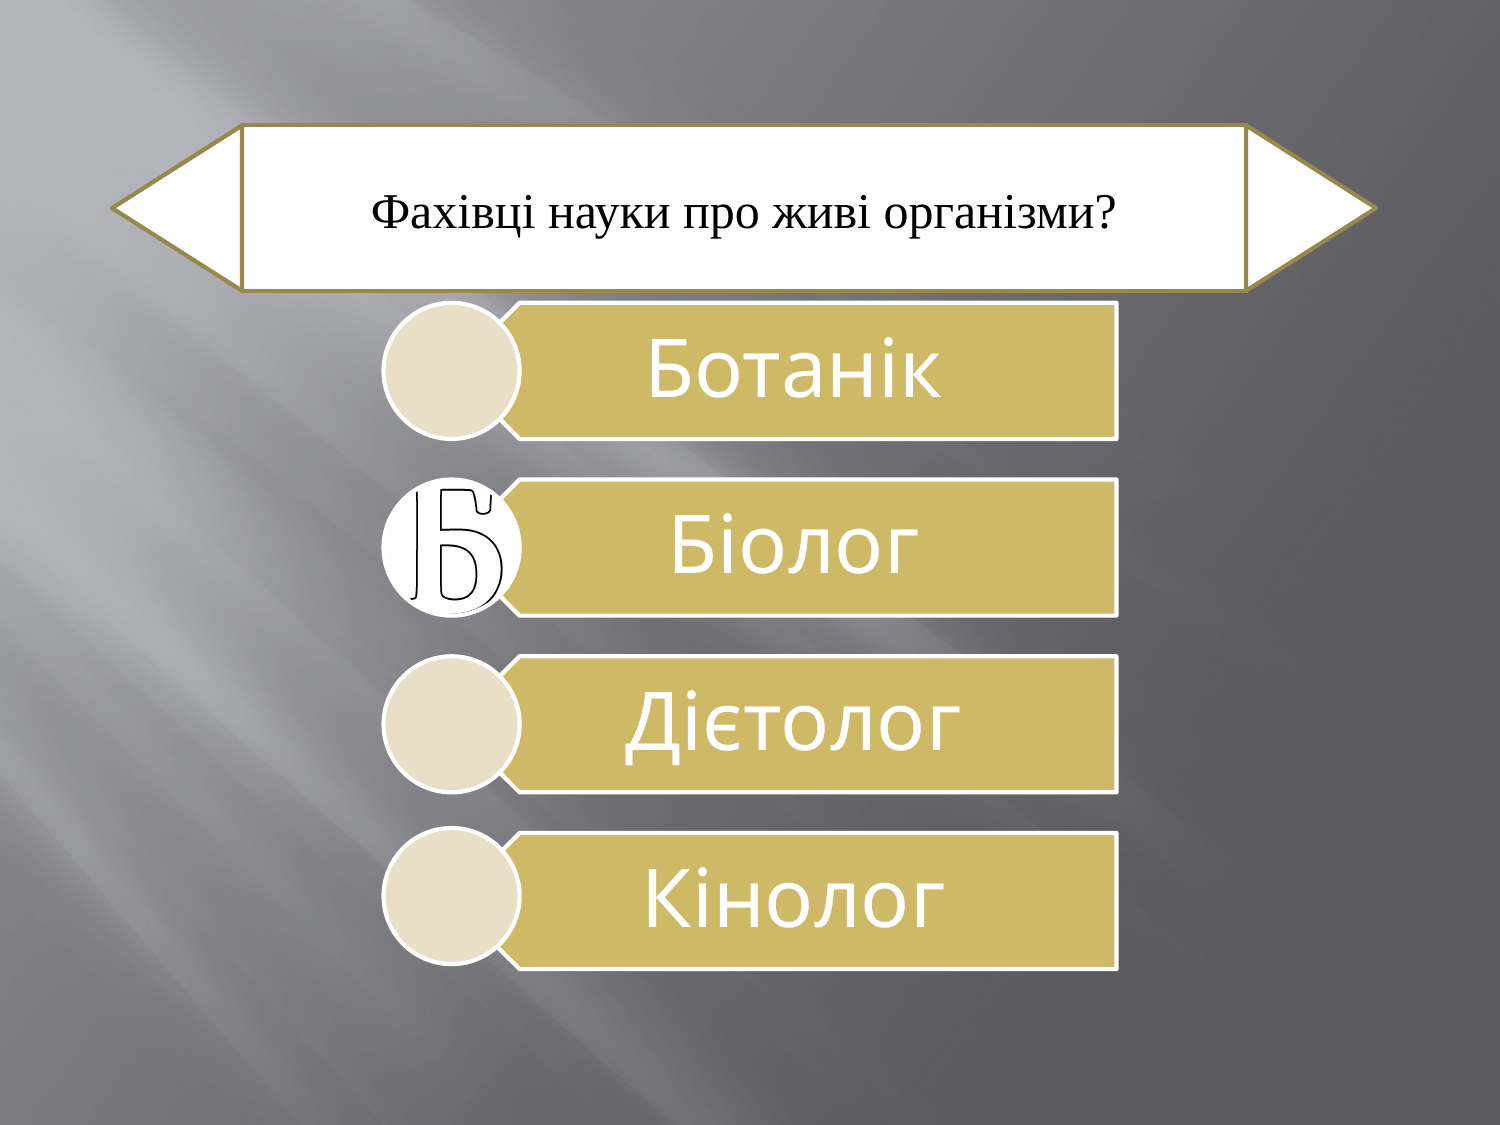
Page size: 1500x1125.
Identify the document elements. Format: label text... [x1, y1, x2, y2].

text_box [109, 123, 245, 293]
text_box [249, 302, 1251, 970]
text_box [1244, 123, 1379, 293]
text_box Фахівці науки про живі організми? [244, 123, 1244, 293]
